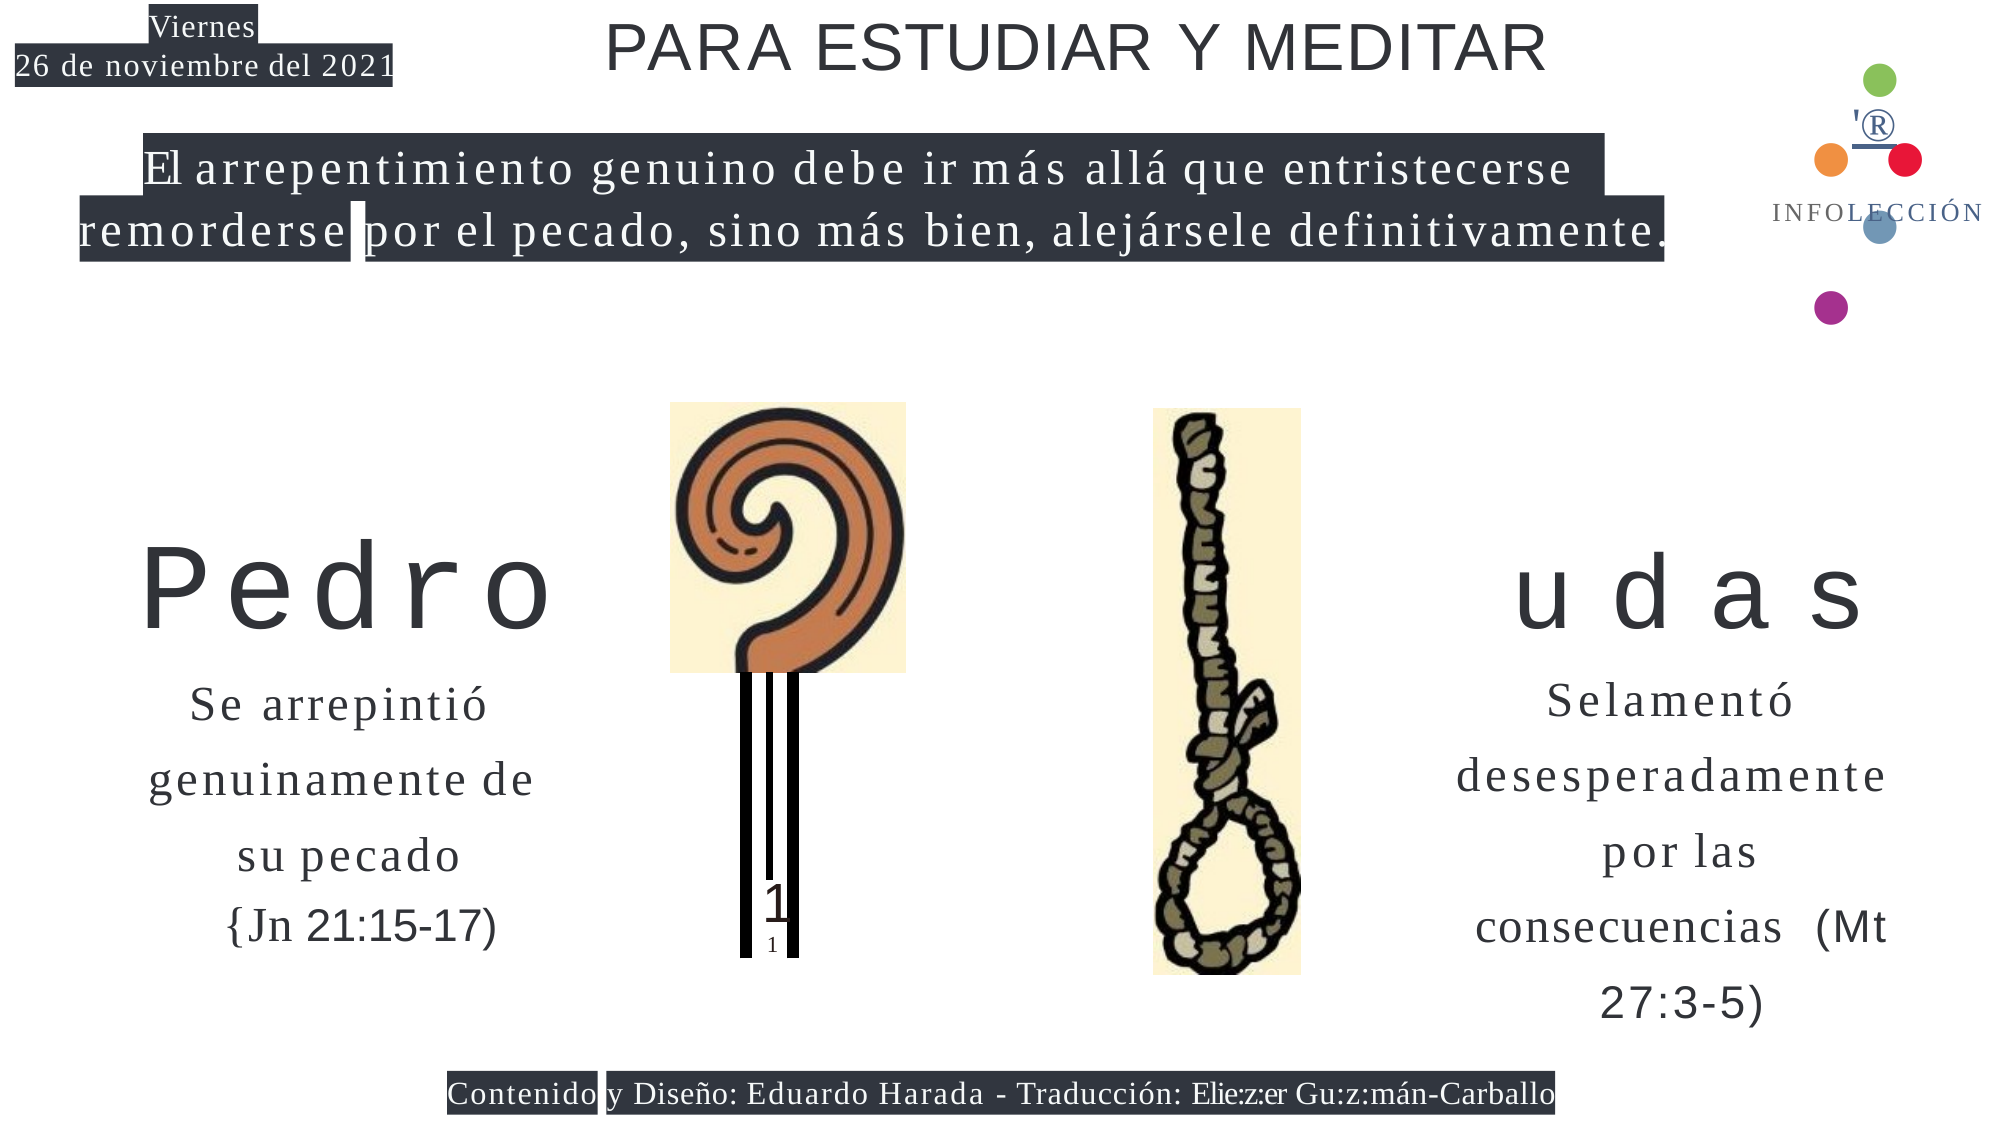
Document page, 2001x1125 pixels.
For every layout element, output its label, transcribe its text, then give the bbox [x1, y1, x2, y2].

text_box El arrepentimiento genuino debe ir más allá que entristecerse y [141, 133, 1608, 195]
picture [1153, 408, 1302, 975]
text_box ••• [1792, 74, 1990, 193]
title •• [1841, 0, 1990, 74]
text_box Pedro Se arrepintió genuinamente de su pecado {Jn 21:15-17) [129, 471, 564, 951]
text_box udas Selamentó desesperadamente por las consecuencias (Mt 27:3-5) [1440, 486, 1923, 1028]
text_box INFOLECCIÓN [1770, 193, 1990, 227]
text_box PARA ESTUDIAR Y MEDITAR [602, 1, 1564, 84]
text_box Contenido y Diseño: Eduardo Harada - Traducción: Elie:z:er Gu:z:mán-Carballo [444, 1070, 1563, 1111]
text_box remorderse por el pecado, sino más bien, alejársele definitivamente. [77, 195, 1674, 257]
picture [670, 401, 907, 673]
text_box ••• [1792, 227, 1990, 375]
text_box 1 1 [759, 869, 787, 957]
text_box [365, 257, 1665, 262]
text_box 26 de noviembre del 2021 [12, 42, 401, 84]
text_box [606, 1111, 1556, 1115]
text_box [447, 1111, 598, 1115]
text_box [79, 257, 351, 262]
text_box Viernes [146, 3, 262, 42]
